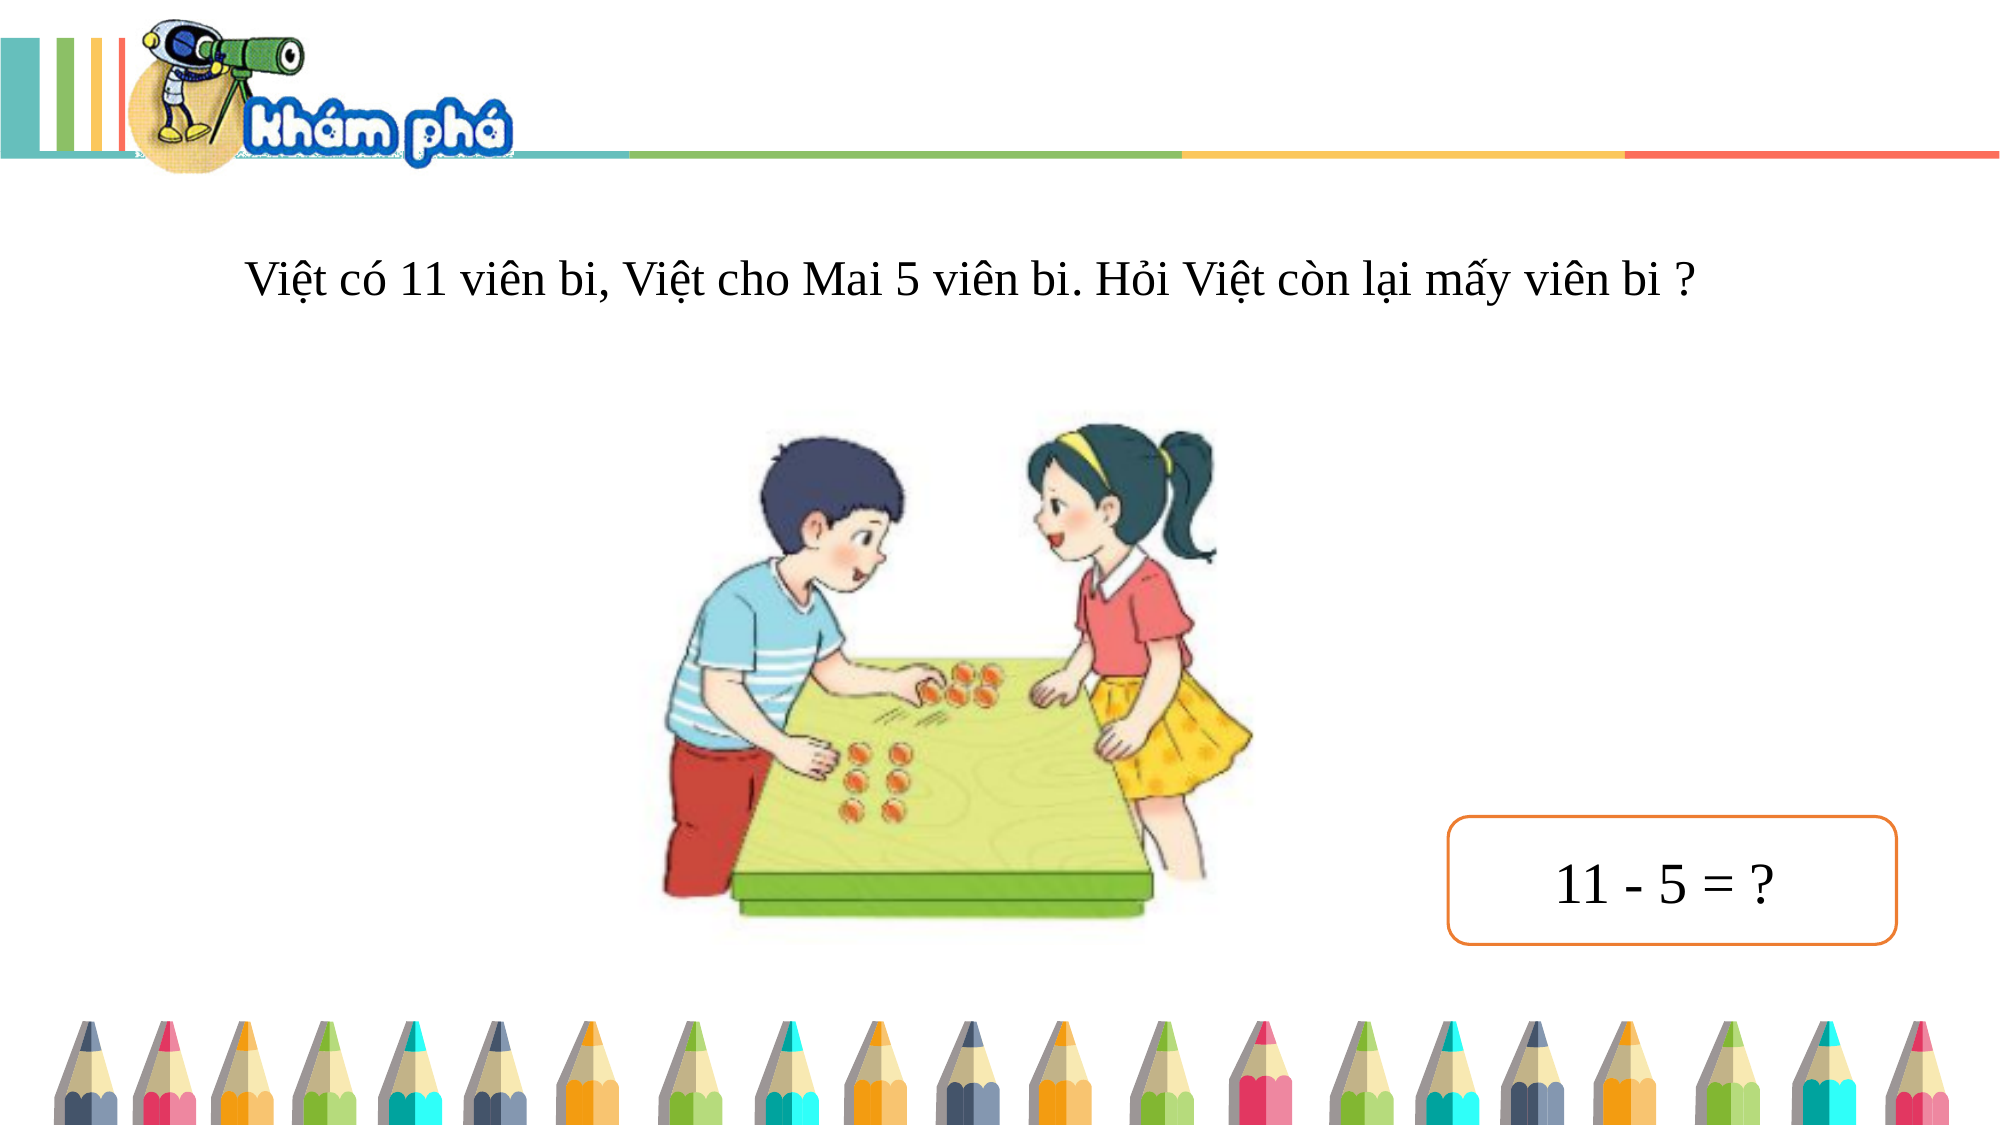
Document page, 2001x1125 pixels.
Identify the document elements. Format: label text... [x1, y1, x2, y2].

text_box 11 - 5 = ? [1447, 815, 1898, 946]
text_box Việt có 11 viên bi, Việt cho Mai 5 viên bi. Hỏi Việt còn lại mấy viên bi ? [229, 238, 1844, 313]
picture [626, 353, 1280, 945]
picture [126, 19, 514, 177]
